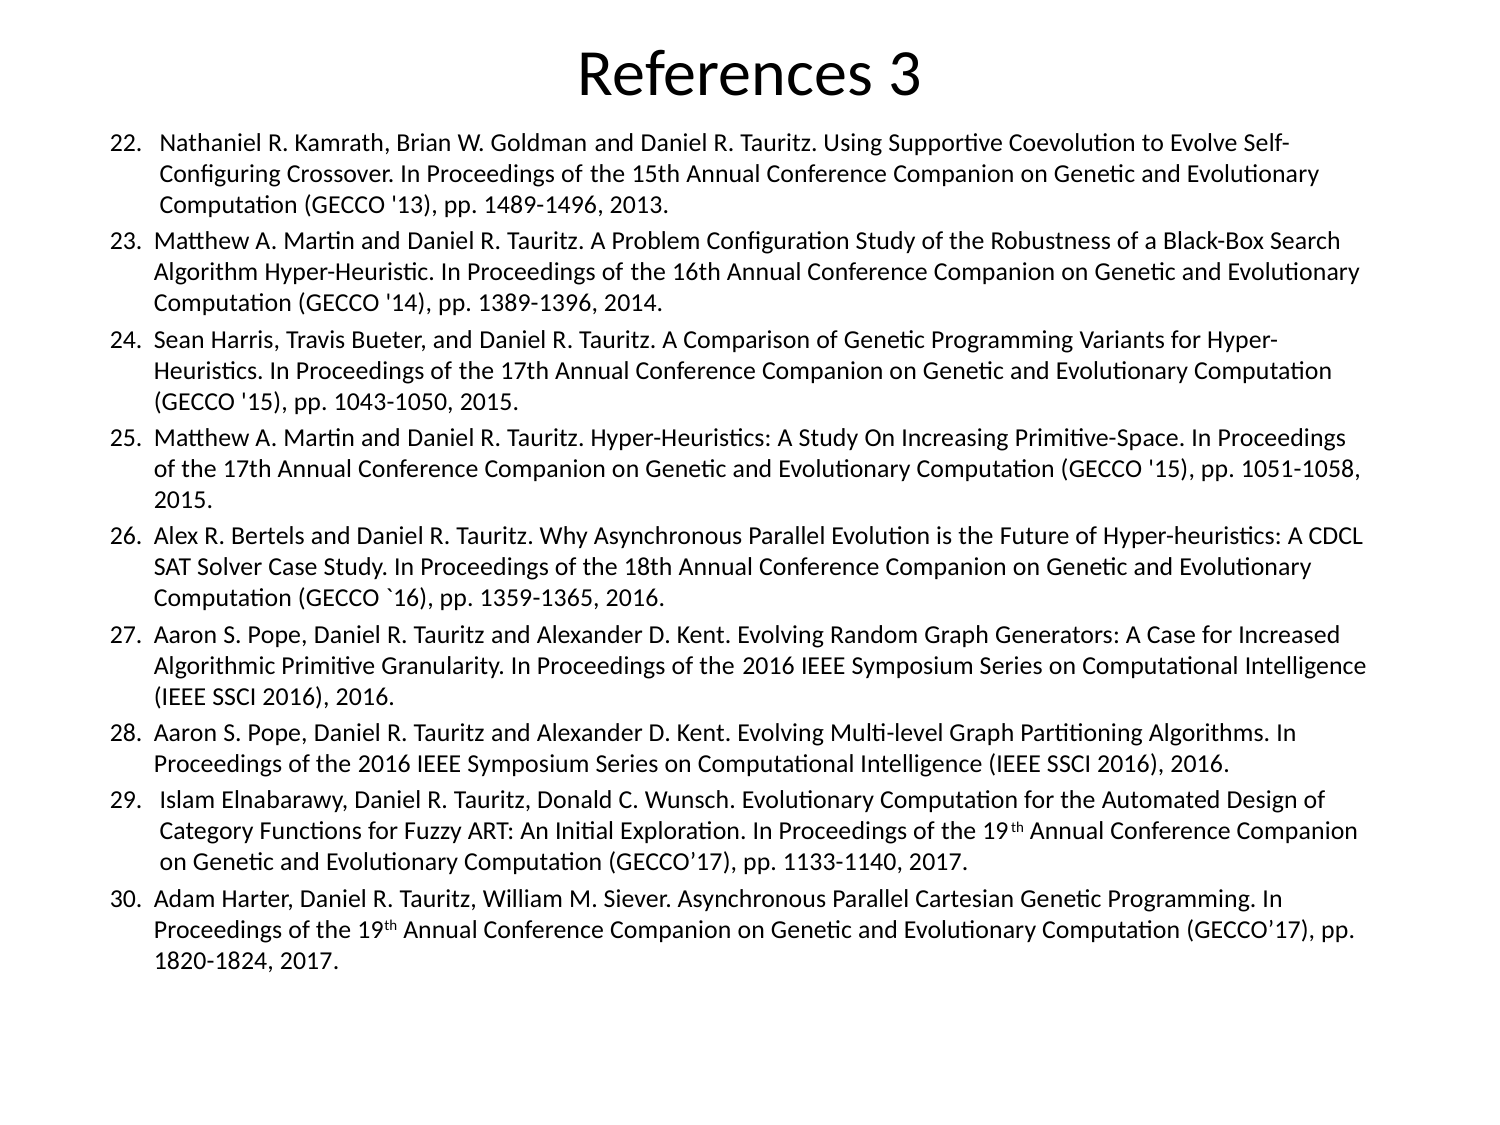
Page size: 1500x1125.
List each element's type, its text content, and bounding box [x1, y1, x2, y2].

list Nathaniel R. Kamrath, Brian W. Goldman and Daniel R. Tauritz. Using Supportive Coevolution to Evolve Self-Configuring Crossover. In Proceedings of the 15th Annual Conference Companion on Genetic and Evolutionary Computation (GECCO '13), pp. 1489-1496, 2013. Matthew A. Martin and Daniel R. Tauritz. A Problem Configuration Study of the Robustness of a Black-Box Search Algorithm Hyper-Heuristic. In Proceedings of the 16th Annual Conference Companion on Genetic and Evolutionary Computation (GECCO '14), pp. 1389-1396, 2014. Sean Harris, Travis Bueter, and Daniel R. Tauritz. A Comparison of Genetic Programming Variants for Hyper-Heuristics. In Proceedings of the 17th Annual Conference Companion on Genetic and Evolutionary Computation (GECCO '15), pp. 1043-1050, 2015. Matthew A. Martin and Daniel R. Tauritz. Hyper-Heuristics: A Study On Increasing Primitive-Space. In Proceedings of the 17th Annual Conference Companion on Genetic and Evolutionary Computation (GECCO '15), pp. 1051-1058, 2015. Alex R. Bertels and Daniel R. Tauritz. Why Asynchronous Parallel Evolution is the Future of Hyper-heuristics: A CDCL SAT Solver Case Study. In Proceedings of the 18th Annual Conference Companion on Genetic and Evolutionary Computation (GECCO `16), pp. 1359-1365, 2016. Aaron S. Pope, Daniel R. Tauritz and Alexander D. Kent. Evolving Random Graph Generators: A Case for Increased Algorithmic Primitive Granularity. In Proceedings of the 2016 IEEE Symposium Series on Computational Intelligence (IEEE SSCI 2016), 2016. Aaron S. Pope, Daniel R. Tauritz and Alexander D. Kent. Evolving Multi-level Graph Partitioning Algorithms. In Proceedings of the 2016 IEEE Symposium Series on Computational Intelligence (IEEE SSCI 2016), 2016. Islam Elnabarawy, Daniel R. Tauritz, Donald C. Wunsch. Evolutionary Computation for the Automated Design of Category Functions for Fuzzy ART: An Initial Exploration. In Proceedings of the 19th Annual Conference Companion on Genetic and Evolutionary Computation (GECCO’17), pp. 1133-1140, 2017. Adam Harter, Daniel R. Tauritz, William M. Siever. Asynchronous Parallel Cartesian Genetic Programming. In Proceedings of the 19th Annual Conference Companion on Genetic and Evolutionary Computation (GECCO’17), pp. 1820-1824, 2017. [94, 117, 1406, 1022]
title References 3 [224, 20, 1276, 117]
